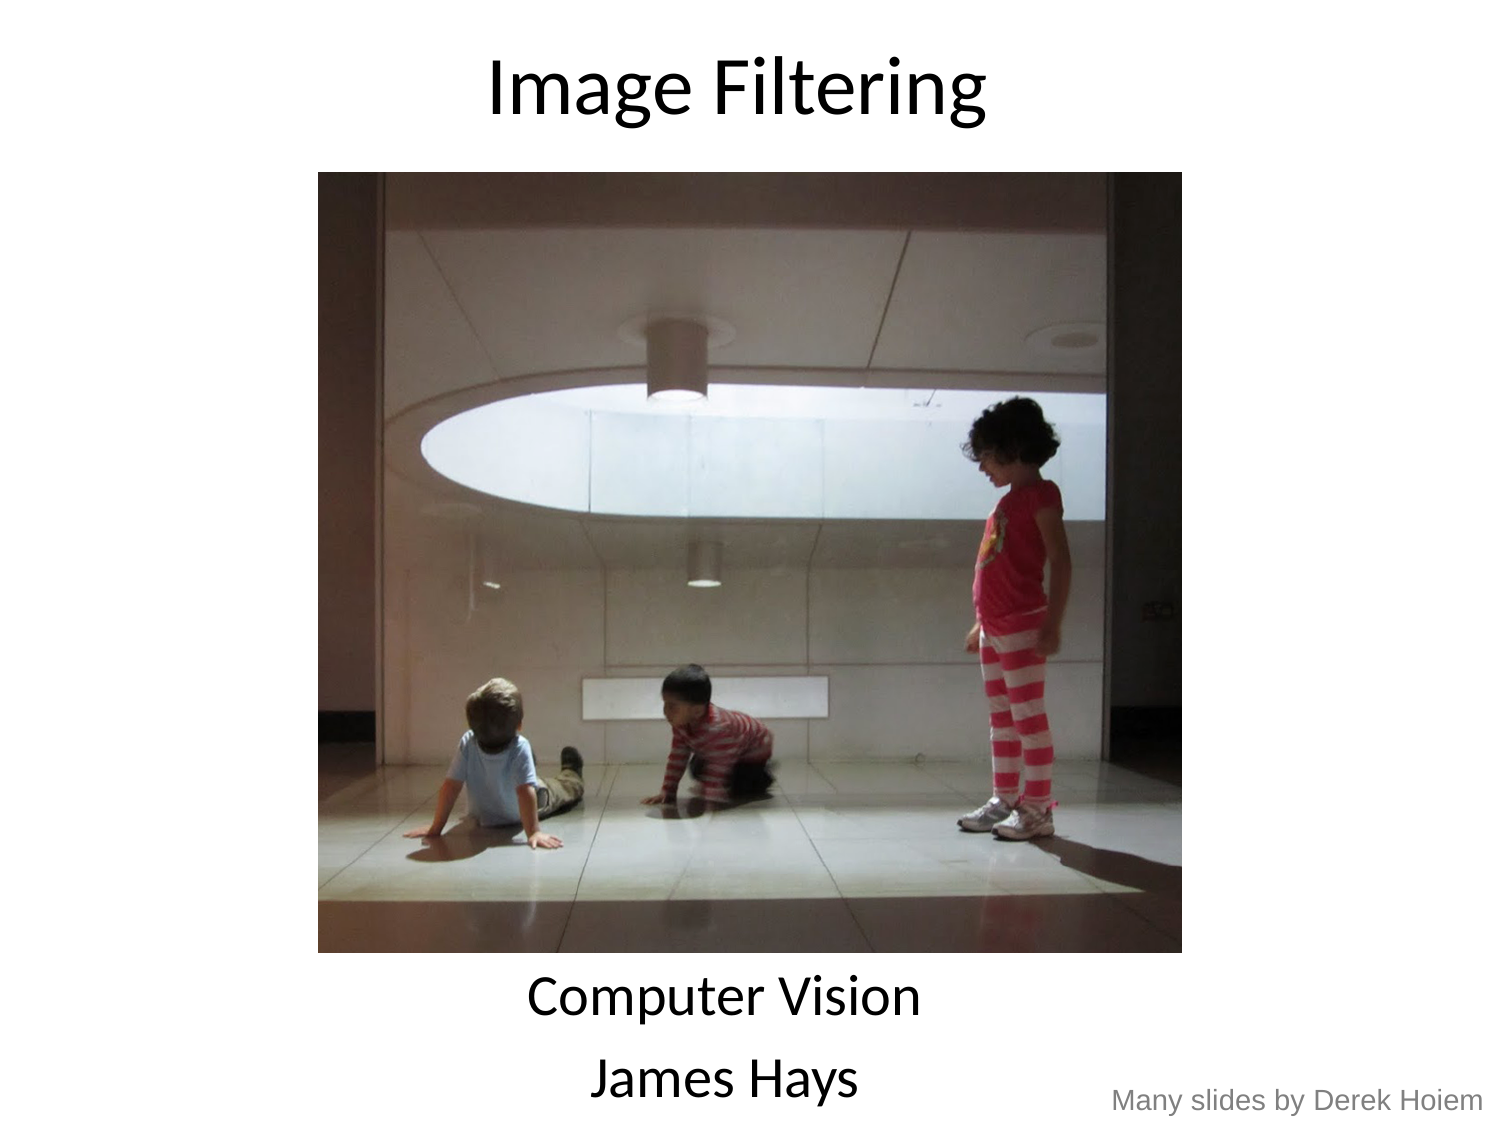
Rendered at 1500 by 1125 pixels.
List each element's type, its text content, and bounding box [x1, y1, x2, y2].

text_box Many slides by Derek Hoiem [1096, 1039, 1500, 1124]
picture [318, 172, 1182, 953]
title Image Filtering [99, 0, 1375, 163]
subtitle Computer Vision James Hays [200, 950, 1250, 1125]
